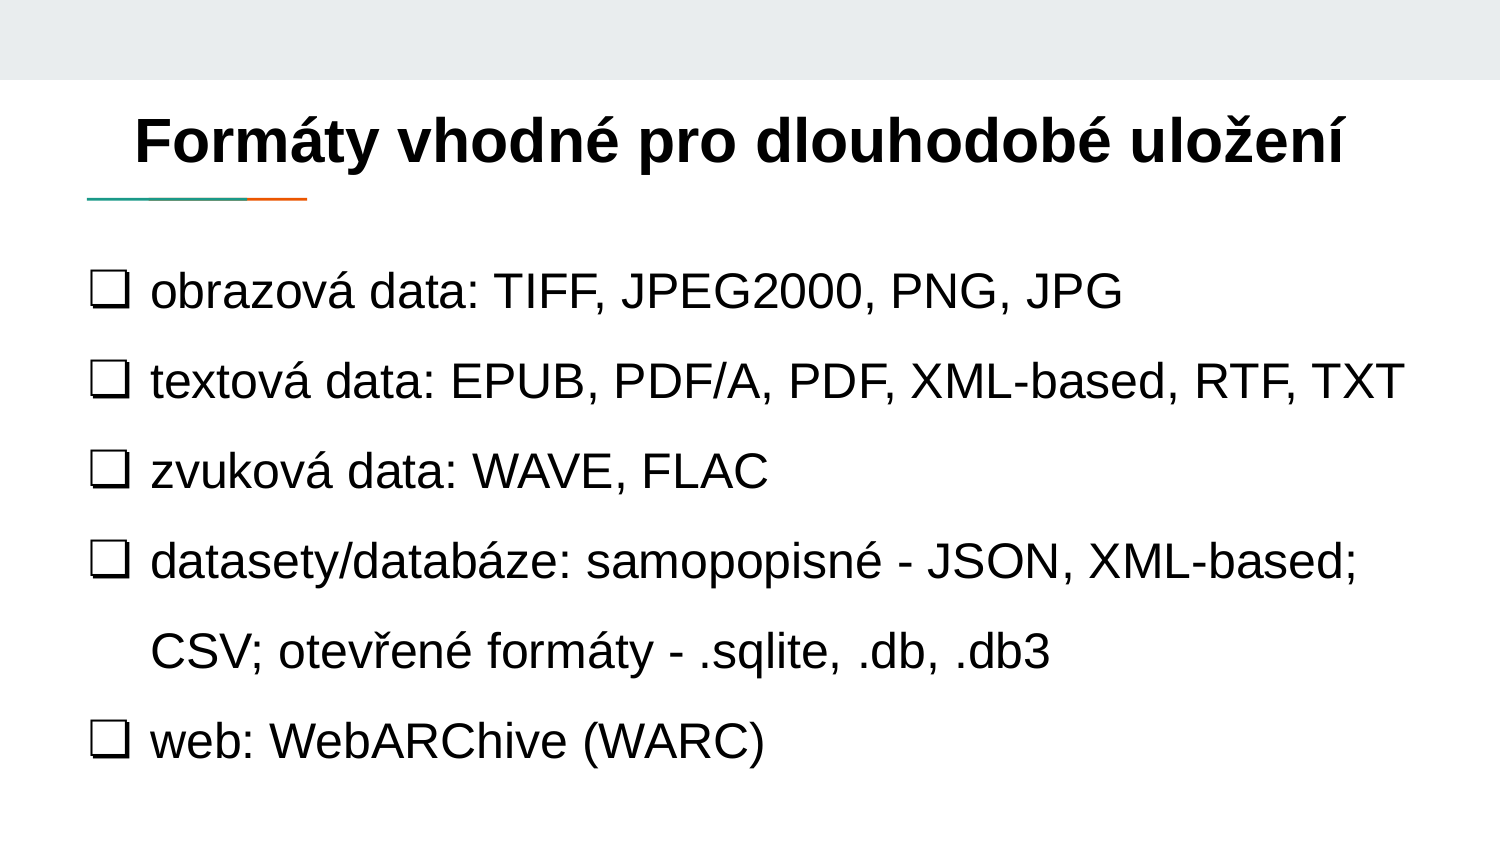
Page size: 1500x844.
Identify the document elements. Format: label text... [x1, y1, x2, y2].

title Formáty vhodné pro dlouhodobé uložení [119, 84, 1381, 173]
list obrazová data: TIFF, JPEG2000, PNG, JPG textová data: EPUB, PDF/A, PDF, XML-based, RTF, TXT zvuková data: WAVE, FLAC datasety/databáze: samopopisné - JSON, XML-based; CSV; otevřené formáty - .sqlite, .db, .db3 web: WebARChive (WARC) [60, 213, 1440, 781]
